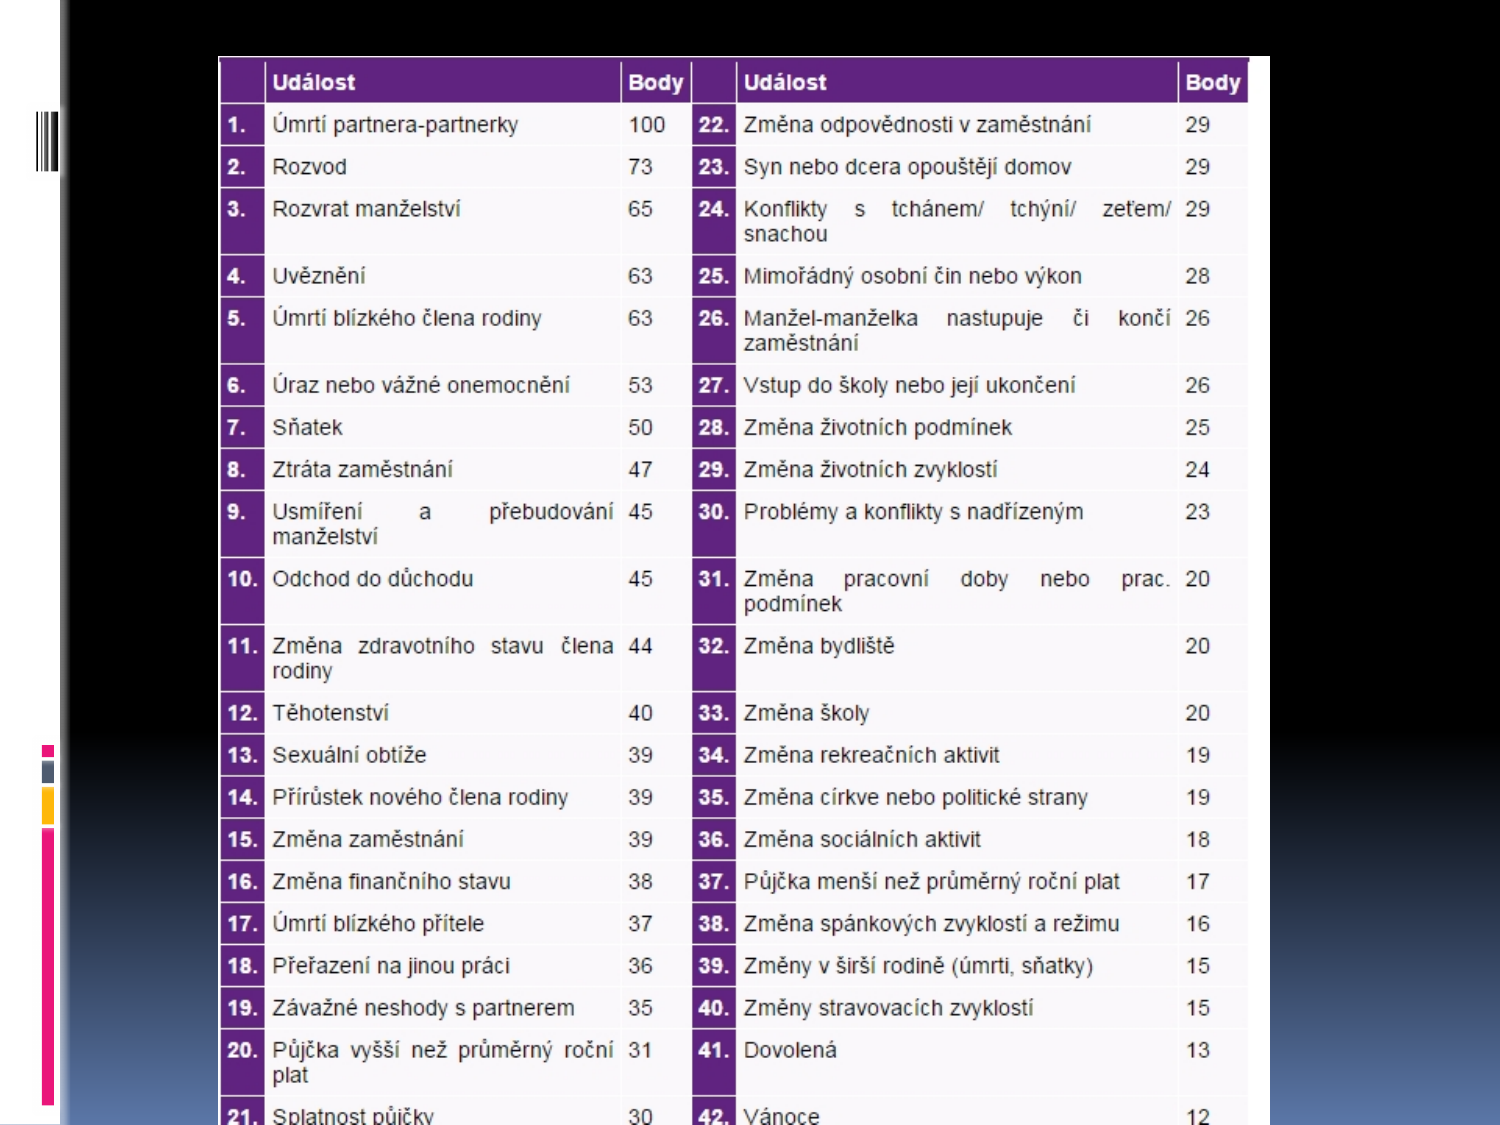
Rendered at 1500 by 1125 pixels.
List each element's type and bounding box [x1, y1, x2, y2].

list [217, 56, 1271, 1125]
